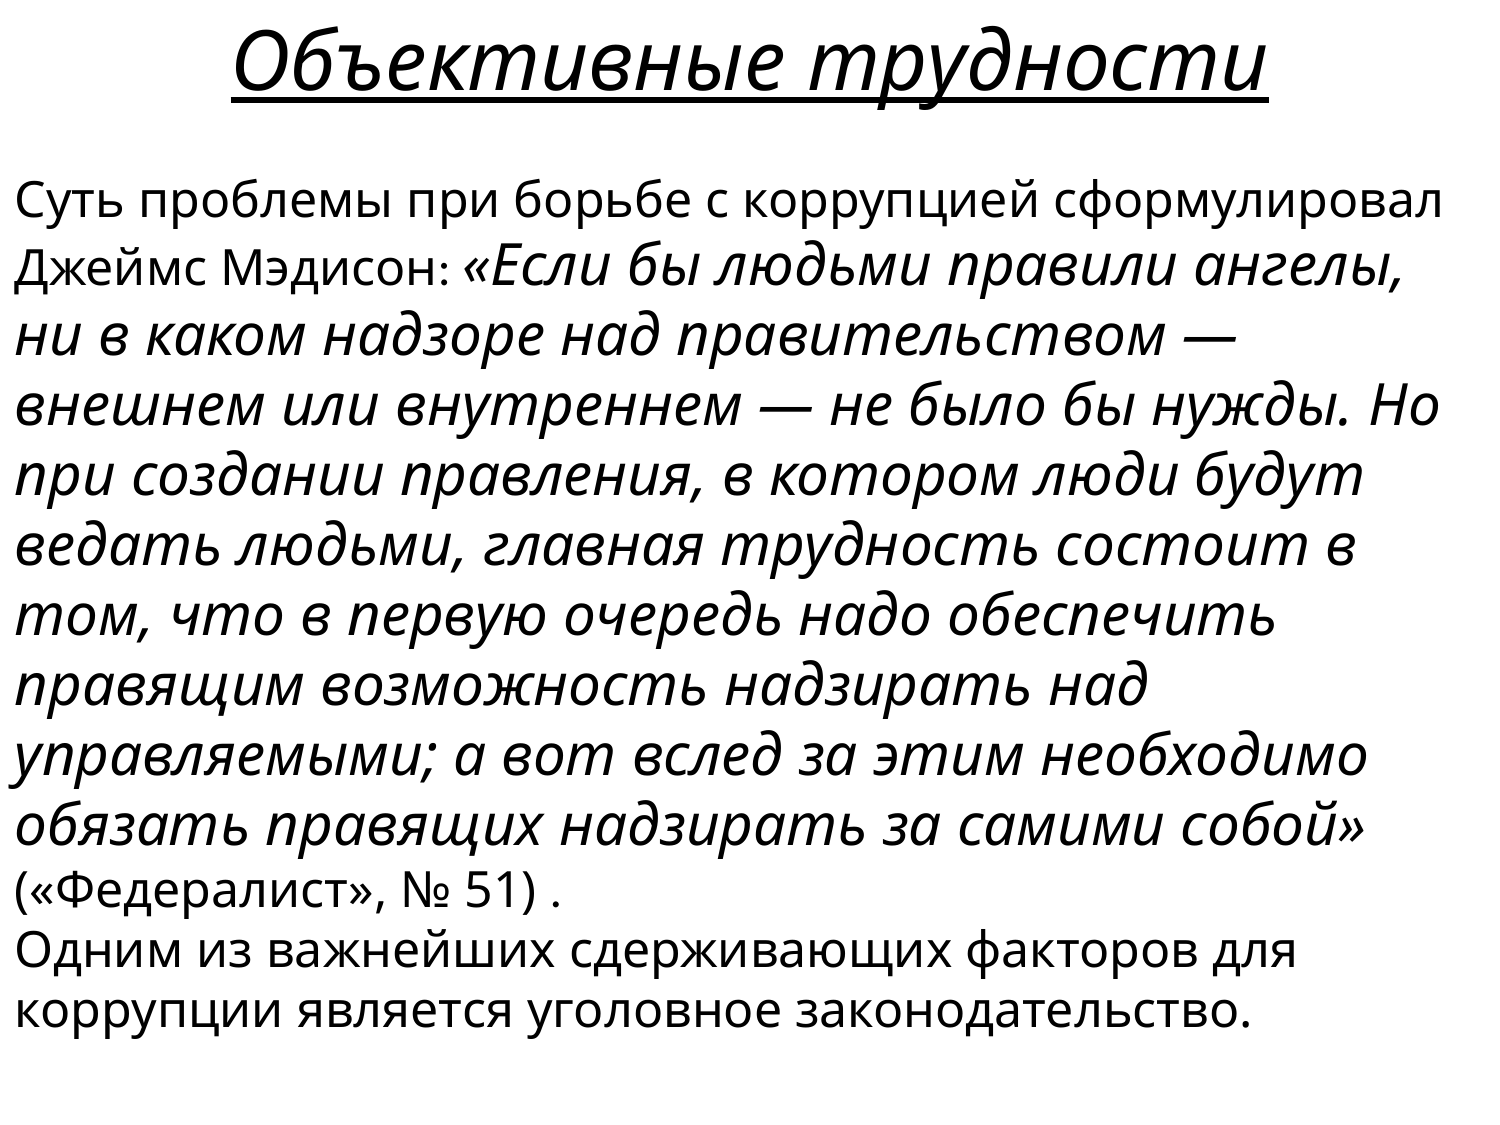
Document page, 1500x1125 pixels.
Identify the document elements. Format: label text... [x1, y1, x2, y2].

text_box Объективные трудности Суть проблемы при борьбе с коррупцией сформулировал Джеймс Мэдисон: «Если бы людьми правили ангелы, ни в каком надзоре над правительством — внешнем или внутреннем — не было бы нужды. Но при создании правления, в котором люди будут ведать людьми, главная трудность состоит в том, что в первую очередь надо обеспечить правящим возможность надзирать над управляемыми; а вот вслед за этим необходимо обязать правящих надзирать за самими собой» («Федералист», № 51) . Одним из важнейших сдерживающих факторов для коррупции является уголовное законодательство. [0, 0, 1500, 1045]
